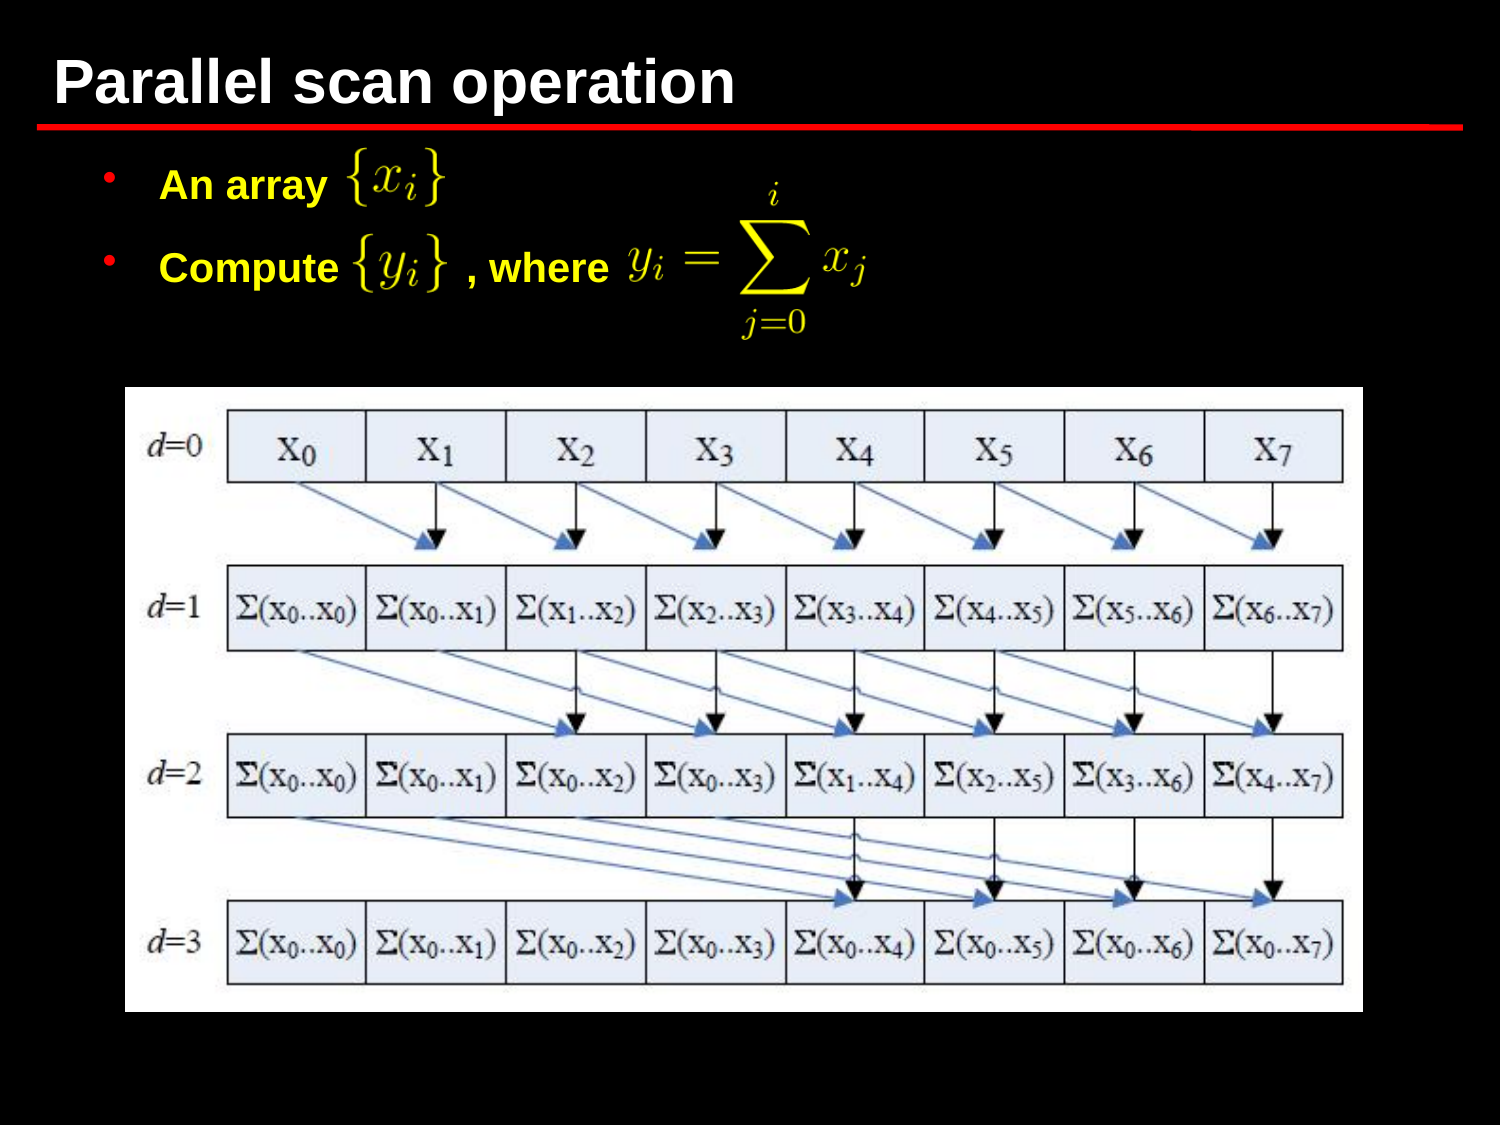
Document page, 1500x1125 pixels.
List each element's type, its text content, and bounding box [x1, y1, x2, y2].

title Parallel scan operation [38, 9, 1461, 148]
picture [352, 232, 447, 293]
picture [628, 181, 867, 341]
picture [124, 387, 1363, 1013]
picture [346, 147, 446, 208]
list An array Compute , where [87, 124, 1363, 801]
